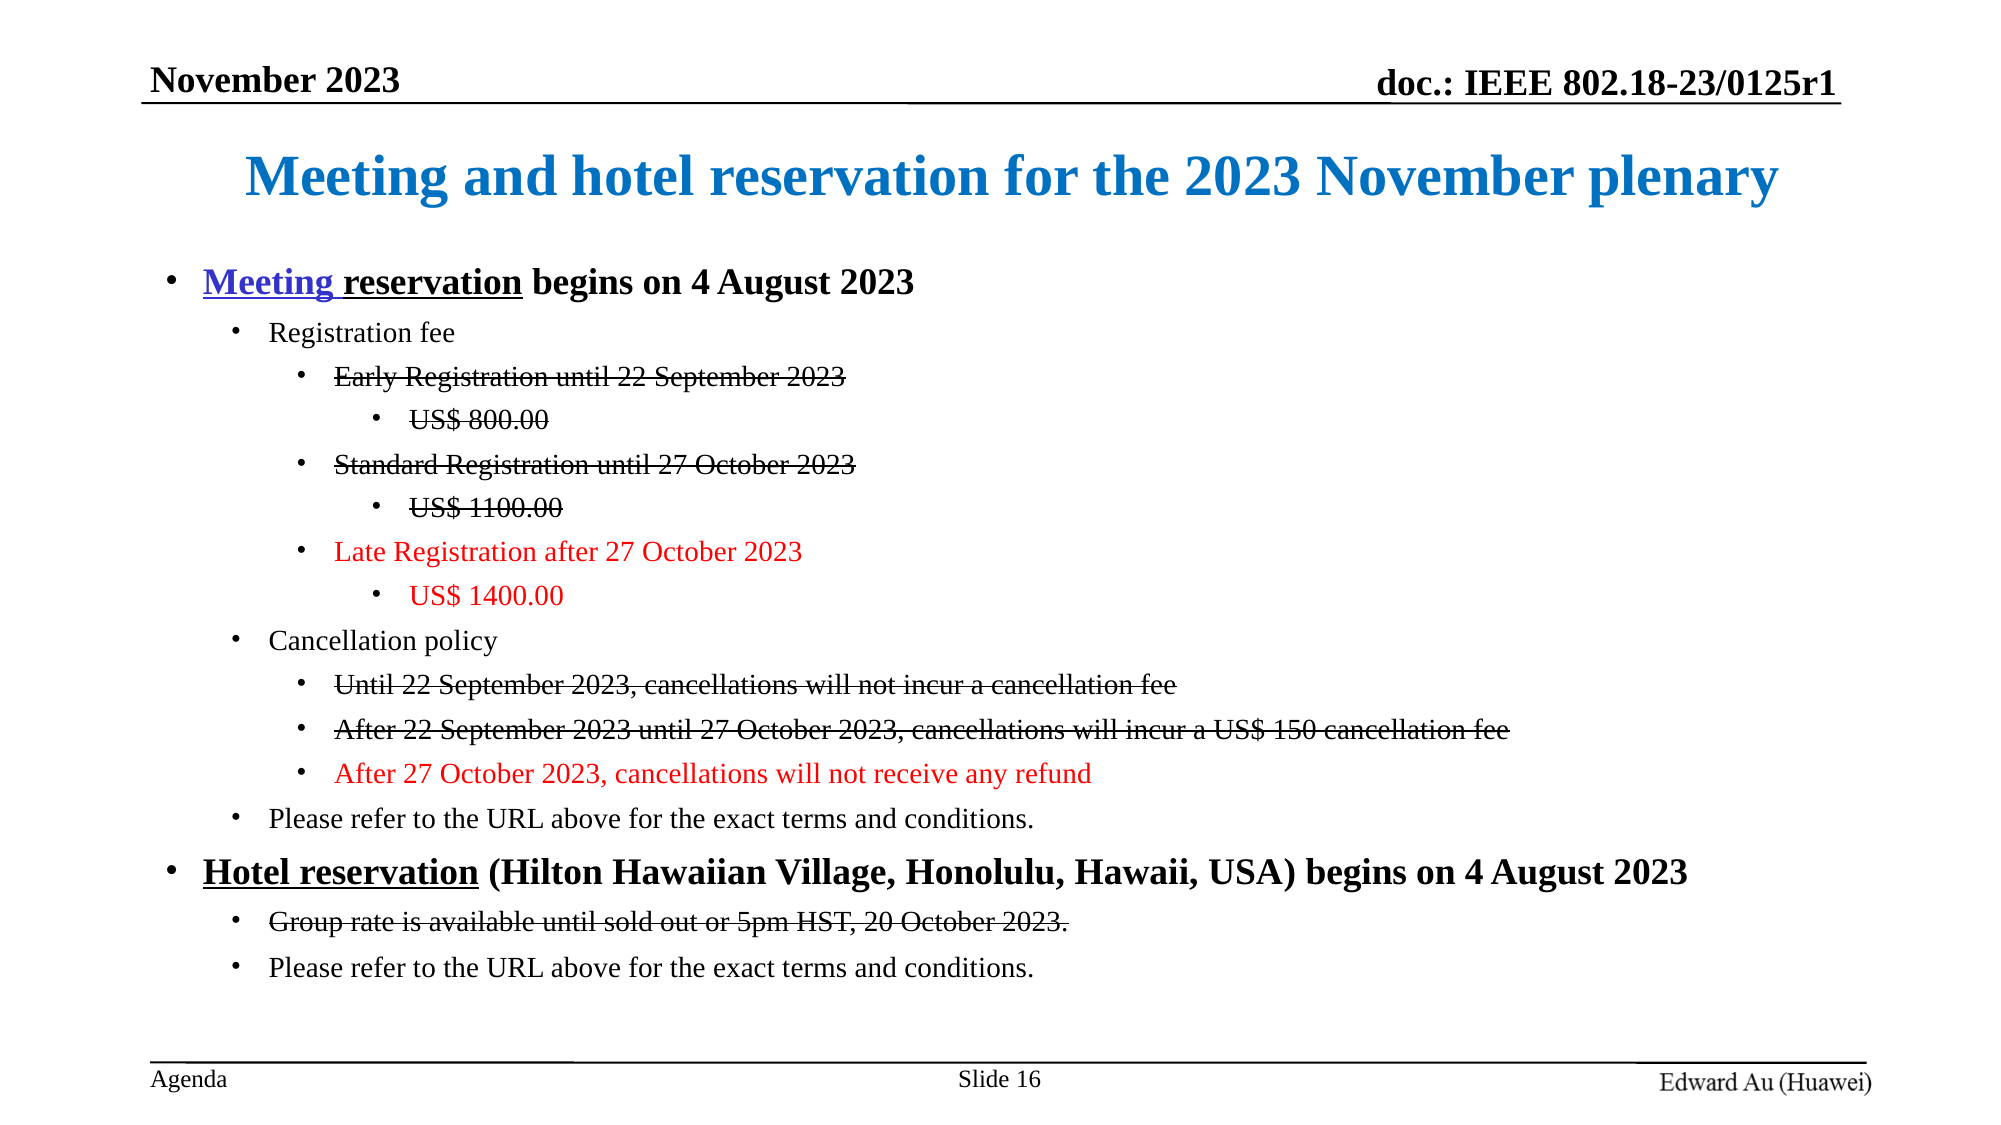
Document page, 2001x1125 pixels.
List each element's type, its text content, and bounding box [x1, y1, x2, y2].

slide_number Slide 16 [933, 1061, 1067, 1123]
list Meeting reservation begins on 4 August 2023 Registration fee Early Registration until 22 September 2023 US$ 800.00 Standard Registration until 27 October 2023 US$ 1100.00 Late Registration after 27 October 2023 US$ 1400.00 Cancellation policy Until 22 September 2023, cancellations will not incur a cancellation fee After 22 September 2023 until 27 October 2023, cancellations will incur a US$ 150 cancellation fee After 27 October 2023, cancellations will not receive any refund Please refer to the URL above for the exact terms and conditions. Hotel reservation (Hilton Hawaiian Village, Honolulu, Hawaii, USA) begins on 4 August 2023 Group rate is available until sold out or 5pm HST, 20 October 2023. Please refer to the URL above for the exact terms and conditions. [149, 249, 1844, 1059]
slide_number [149, 54, 651, 101]
picture [1174, 1058, 1887, 1113]
title Meeting and hotel reservation for the 2023 November plenary [162, 99, 1864, 246]
